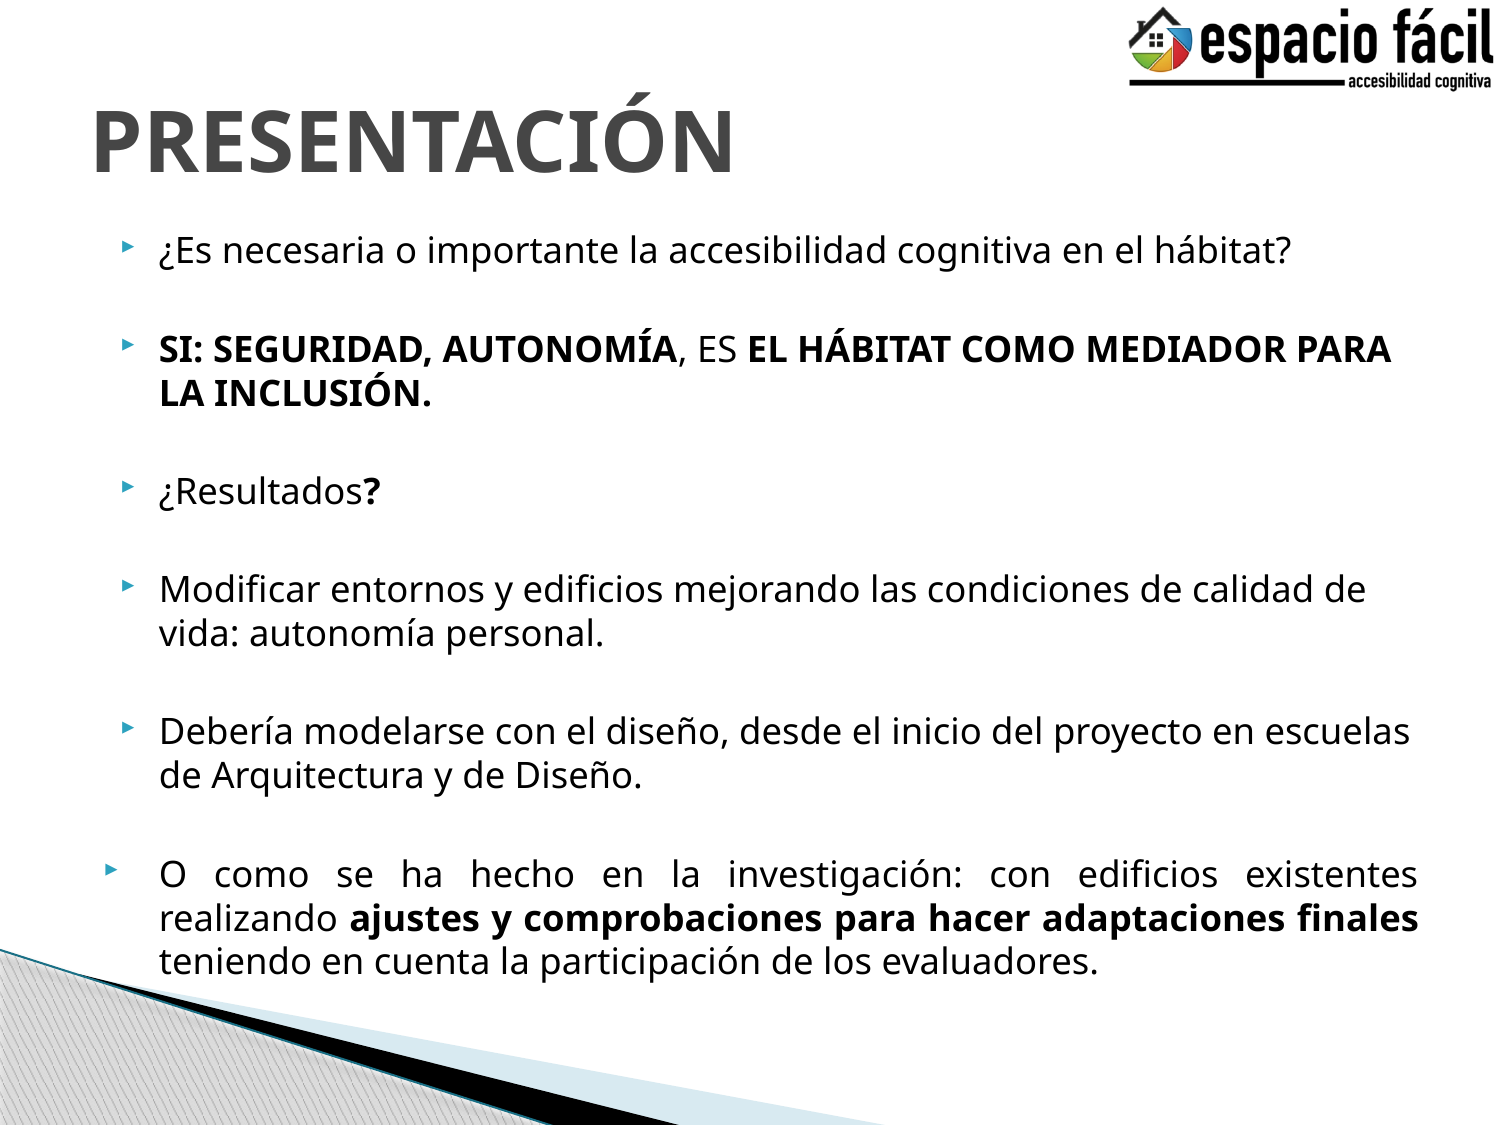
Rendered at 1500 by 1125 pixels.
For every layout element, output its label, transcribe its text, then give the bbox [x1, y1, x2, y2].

title PRESENTACIÓN [75, 45, 1425, 233]
list ¿Es necesaria o importante la accesibilidad cognitiva en el hábitat? SI: SEGURIDAD, AUTONOMÍA, ES EL HÁBITAT COMO MEDIADOR PARA LA INCLUSIÓN. ¿Resultados? Modificar entornos y edificios mejorando las condiciones de calidad de vida: autonomía personal. Debería modelarse con el diseño, desde el inicio del proyecto en escuelas de Arquitectura y de Diseño. O como se ha hecho en la investigación: con edificios existentes realizando ajustes y comprobaciones para hacer adaptaciones finales teniendo en cuenta la participación de los evaluadores. [88, 219, 1436, 1000]
picture [1115, 0, 1500, 93]
